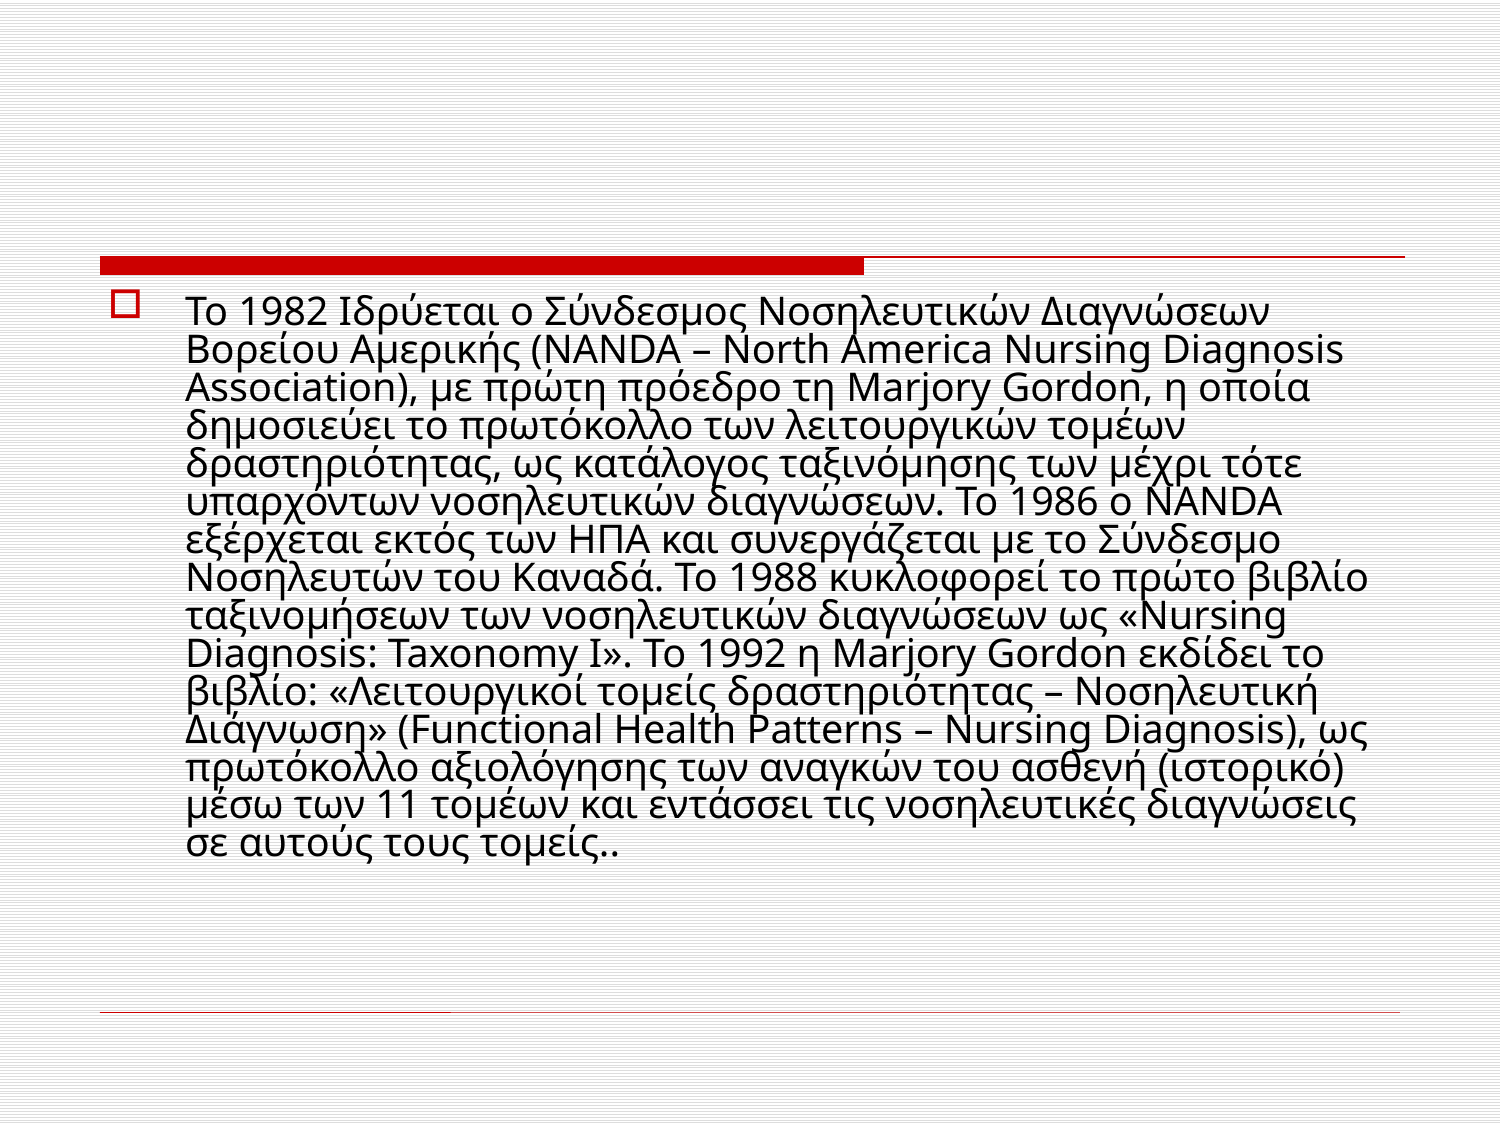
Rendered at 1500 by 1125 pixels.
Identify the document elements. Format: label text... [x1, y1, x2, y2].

list Το 1982 Ιδρύεται ο Σύνδεσμος Νοσηλευτικών Διαγνώσεων Βορείου Αμερικής (NANDA – North America Nursing Diagnosis Association), με πρώτη πρόεδρο τη Marjory Gordon, η οποία δημοσιεύει το πρωτόκολλο των λειτουργικών τομέων δραστηριότητας, ως κατάλογος ταξινόμησης των μέχρι τότε υπαρχόντων νοσηλευτικών διαγνώσεων. Το 1986 ο NANDA εξέρχεται εκτός των ΗΠΑ και συνεργάζεται με το Σύνδεσμο Νοσηλευτών του Καναδά. Το 1988 κυκλοφορεί το πρώτο βιβλίο ταξινομήσεων των νοσηλευτικών διαγνώσεων ως «Nursing Diagnosis: Taxonomy I». Το 1992 η Marjory Gordon εκδίδει το βιβλίο: «Λειτουργικοί τομείς δραστηριότητας – Νοσηλευτική Διάγνωση» (Functional Health Patterns – Nursing Diagnosis), ως πρωτόκολλο αξιολόγησης των αναγκών του ασθενή (ιστορικό) μέσω των 11 τομέων και εντάσσει τις νοσηλευτικές διαγνώσεις σε αυτούς τους τομείς.. [92, 287, 1406, 988]
